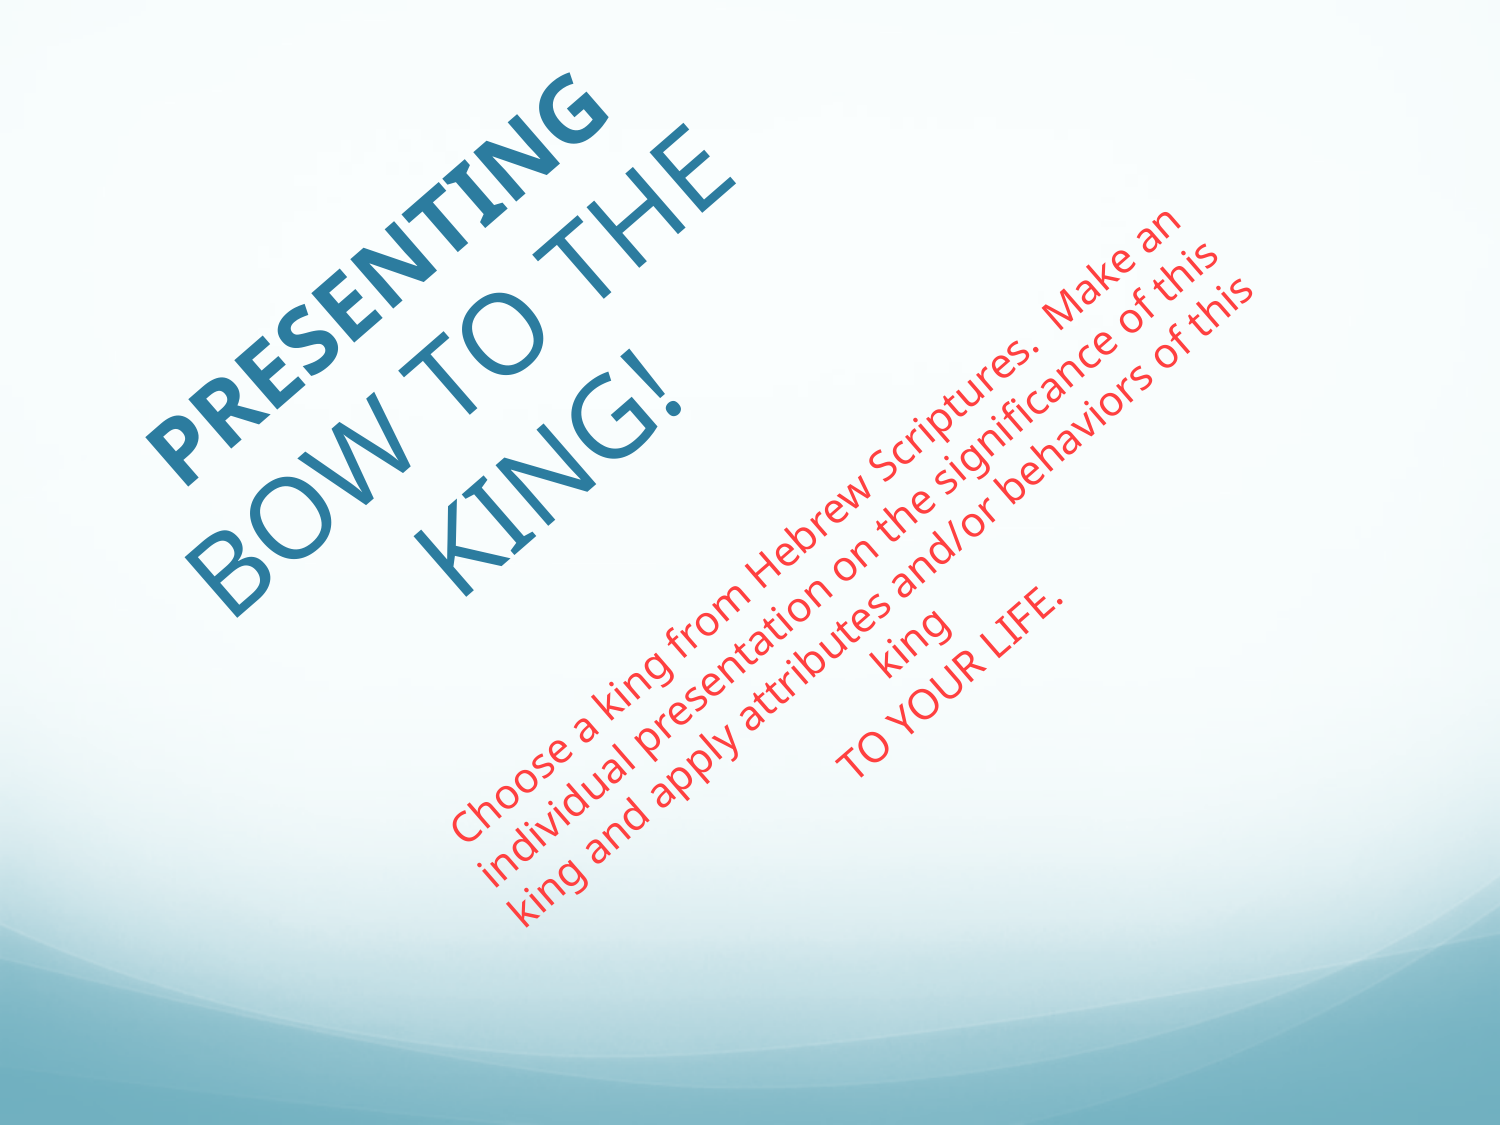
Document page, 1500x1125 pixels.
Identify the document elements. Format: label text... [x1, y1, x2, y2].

list Choose a king from Hebrew Scriptures. Make an individual presentation on the significance of this king and apply attributes and/or behaviors of this king TO YOUR LIFE. [406, 163, 1400, 1088]
title PRESENTING BOW TO THE KING! [65, 0, 880, 776]
